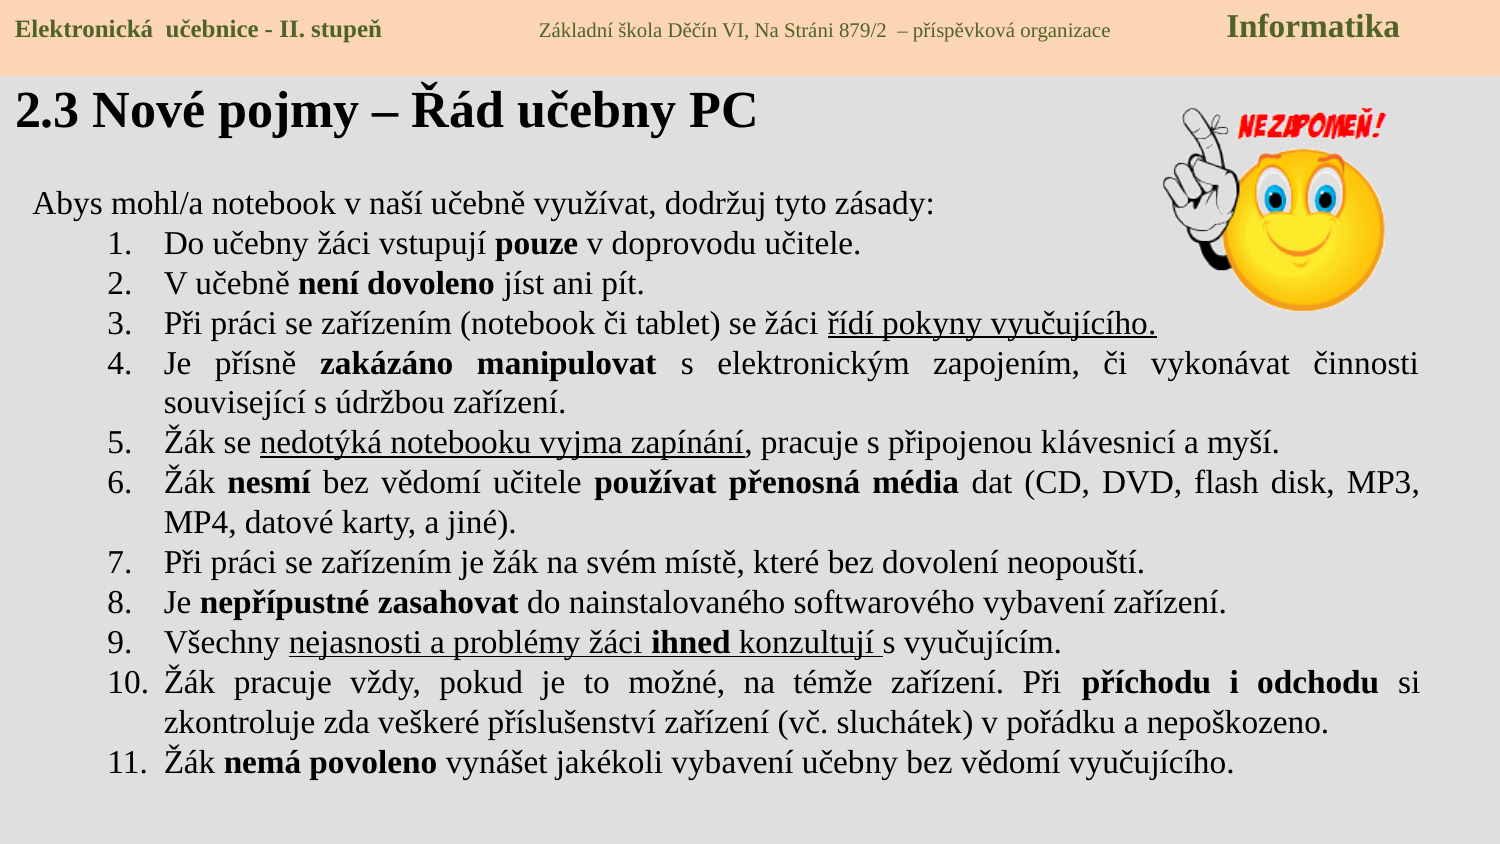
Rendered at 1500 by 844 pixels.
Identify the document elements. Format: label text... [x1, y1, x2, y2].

picture [1163, 90, 1396, 320]
title 2.3 Nové pojmy – Řád učebny PC [0, 51, 1350, 162]
text_box Elektronická učebnice - II. stupeň Základní škola Děčín VI, Na Stráni 879/2 – příspěvková organizace Informatika [0, 0, 1500, 77]
text_box Abys mohl/a notebook v naší učebně využívat, dodržuj tyto zásady: Do učebny žáci vstupují pouze v doprovodu učitele. V učebně není dovoleno jíst ani pít. Při práci se zařízením (notebook či tablet) se žáci řídí pokyny vyučujícího. Je přísně zakázáno manipulovat s elektronickým zapojením, či vykonávat činnosti související s údržbou zařízení. Žák se nedotýká notebooku vyjma zapínání, pracuje s připojenou klávesnicí a myší. Žák nesmí bez vědomí učitele používat přenosná média dat (CD, DVD, flash disk, MP3, MP4, datové karty, a jiné). Při práci se zařízením je žák na svém místě, které bez dovolení neopouští. Je nepřípustné zasahovat do nainstalovaného softwarového vybavení zařízení. Všechny nejasnosti a problémy žáci ihned konzultují s vyučujícím. Žák pracuje vždy, pokud je to možné, na témže zařízení. Při příchodu i odchodu si zkontroluje zda veškeré příslušenství zařízení (vč. sluchátek) v pořádku a nepoškozeno. Žák nemá povoleno vynášet jakékoli vybavení učebny bez vědomí vyučujícího. [17, 173, 1436, 828]
